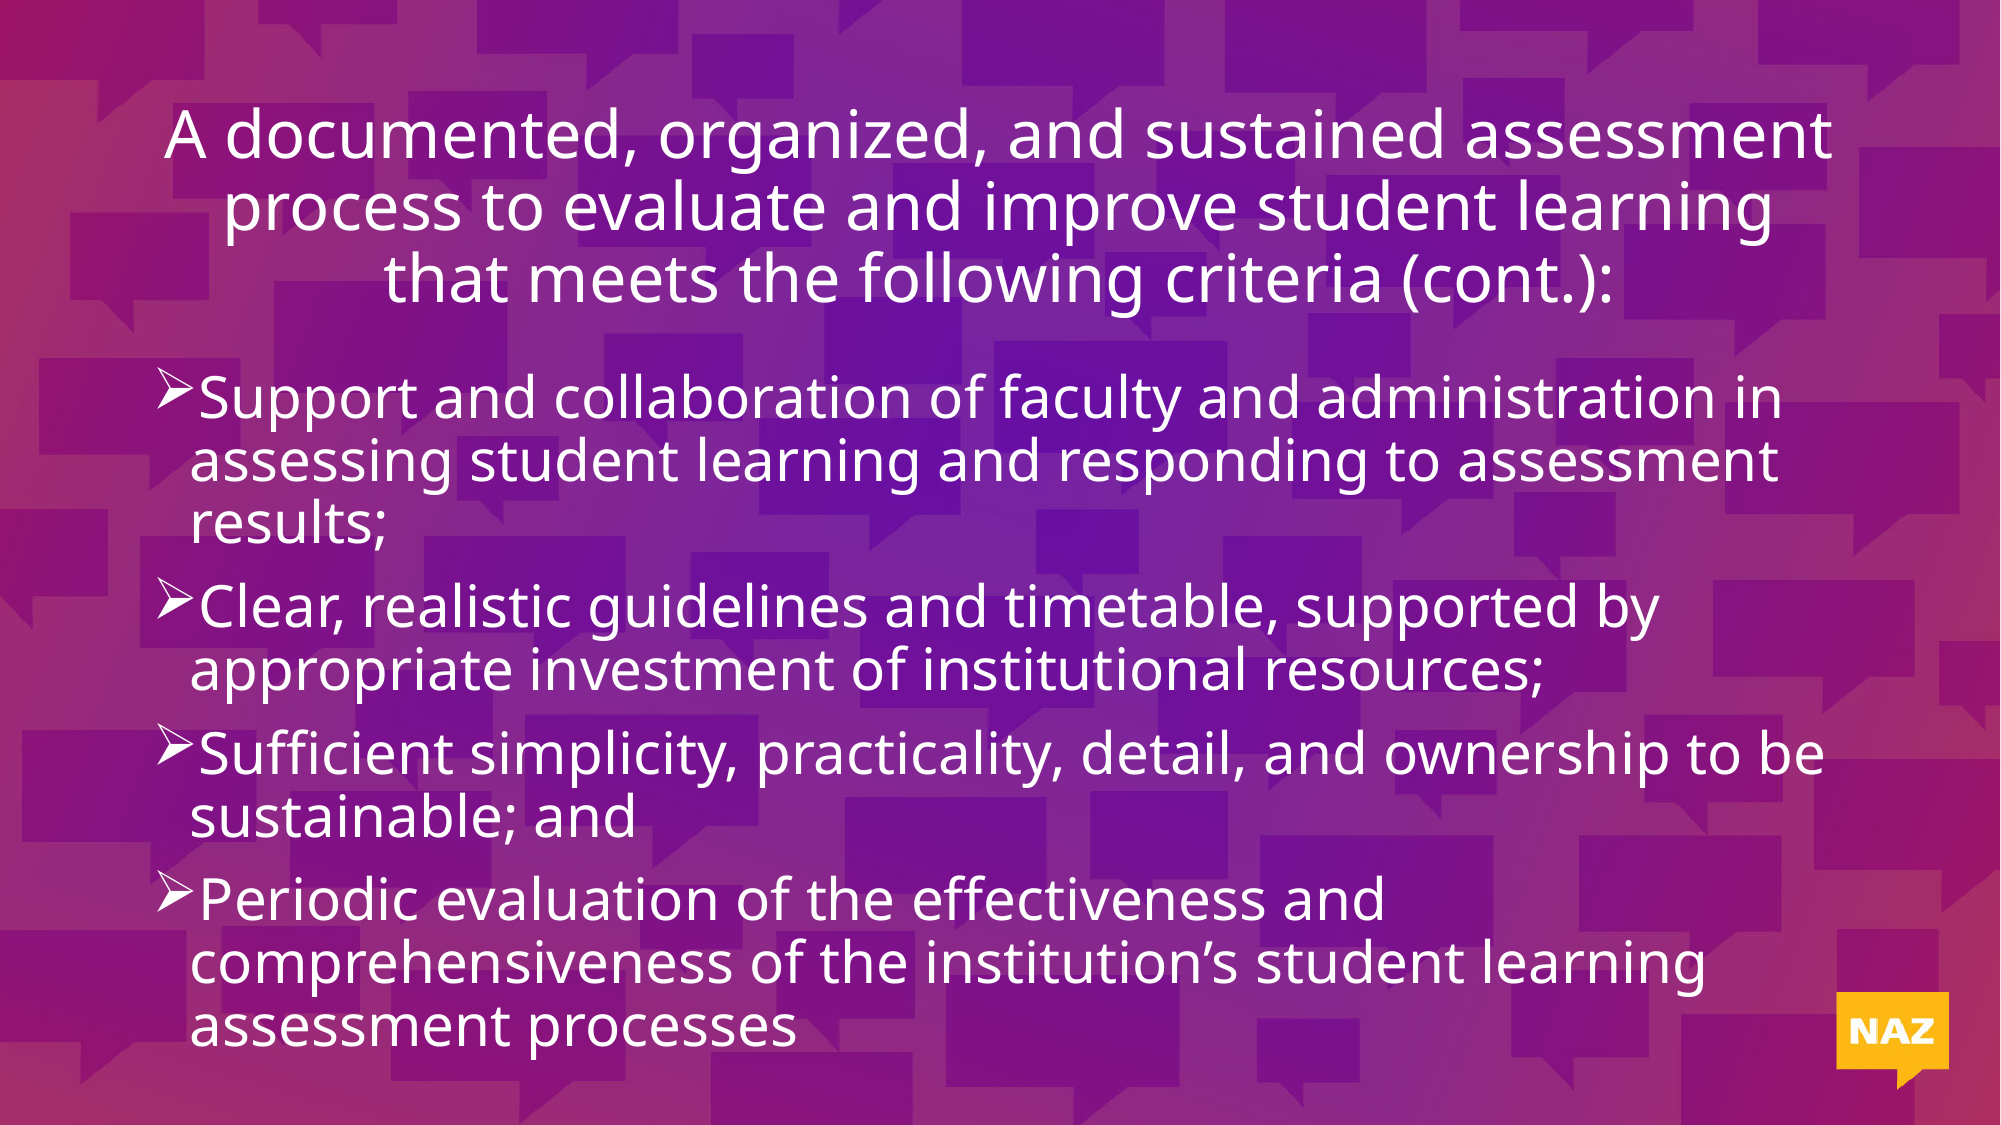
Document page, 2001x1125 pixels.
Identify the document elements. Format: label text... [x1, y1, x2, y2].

list Support and collaboration of faculty and administration in assessing student learning and responding to assessment results; Clear, realistic guidelines and timetable, supported by appropriate investment of institutional resources; Sufficient simplicity, practicality, detail, and ownership to be sustainable; and Periodic evaluation of the effectiveness and comprehensiveness of the institution’s student learning assessment processes [137, 360, 1863, 1125]
picture [0, 0, 2001, 1125]
title A documented, organized, and sustained assessment process to evaluate and improve student learning that meets the following criteria (cont.): [137, 57, 1863, 360]
